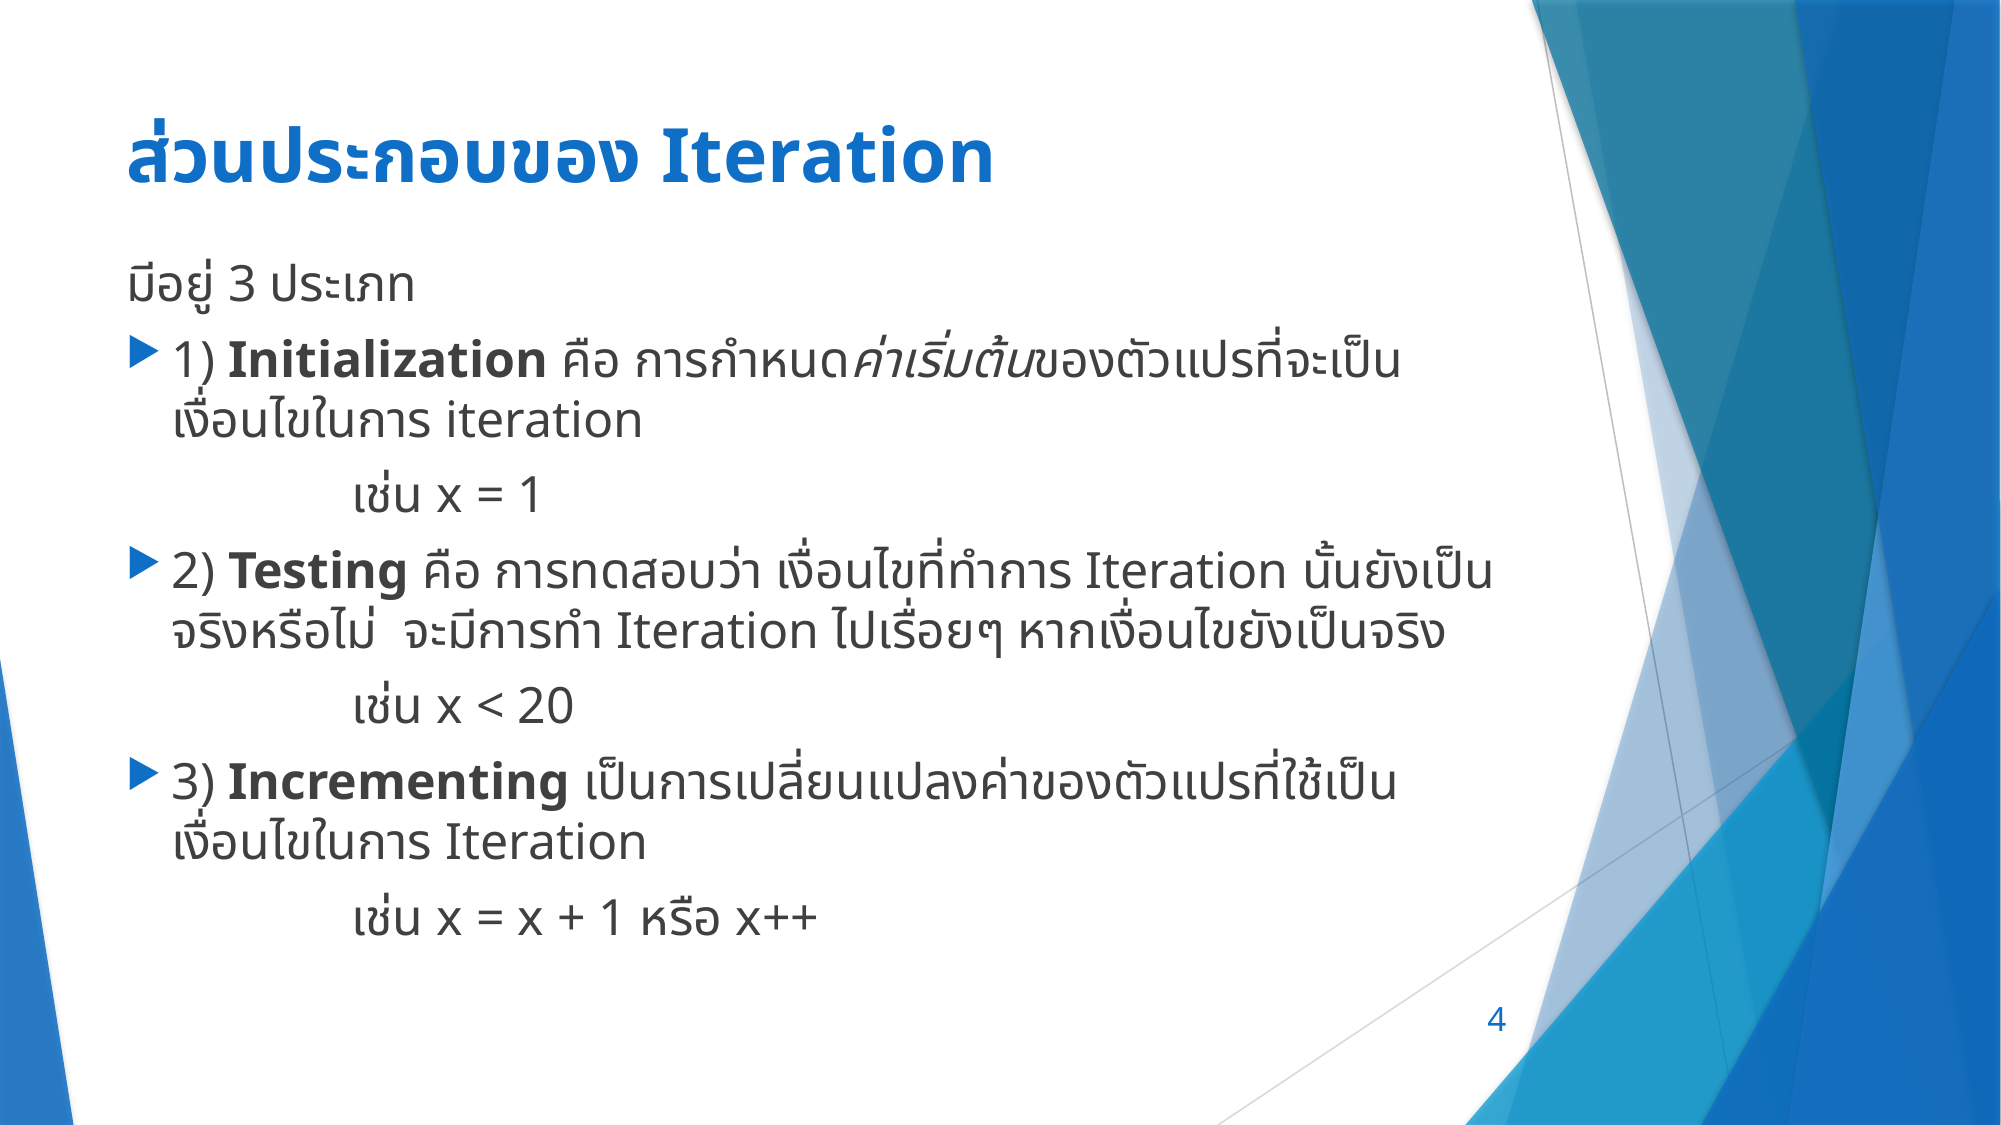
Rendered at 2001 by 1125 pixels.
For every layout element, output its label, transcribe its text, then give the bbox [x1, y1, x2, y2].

list มีอยู่ 3 ประเภท 1) Initialization คือ การกำหนดค่าเริ่มต้นของตัวแปรที่จะเป็นเงื่อนไขในการ iteration เช่น x = 1 2) Testing คือ การทดสอบว่า เงื่อนไขที่ทำการ Iteration นั้นยังเป็นจริงหรือไม่ จะมีการทำ Iteration ไปเรื่อยๆ หากเงื่อนไขยังเป็นจริง เช่น x < 20 3) Incrementing เป็นการเปลี่ยนแปลงค่าของตัวแปรที่ใช้เป็นเงื่อนไขในการ Iteration เช่น x = x + 1 หรือ x++ [111, 244, 1522, 991]
slide_number 4 [1409, 991, 1522, 1051]
title ส่วนประกอบของ Iteration [111, 99, 1522, 244]
